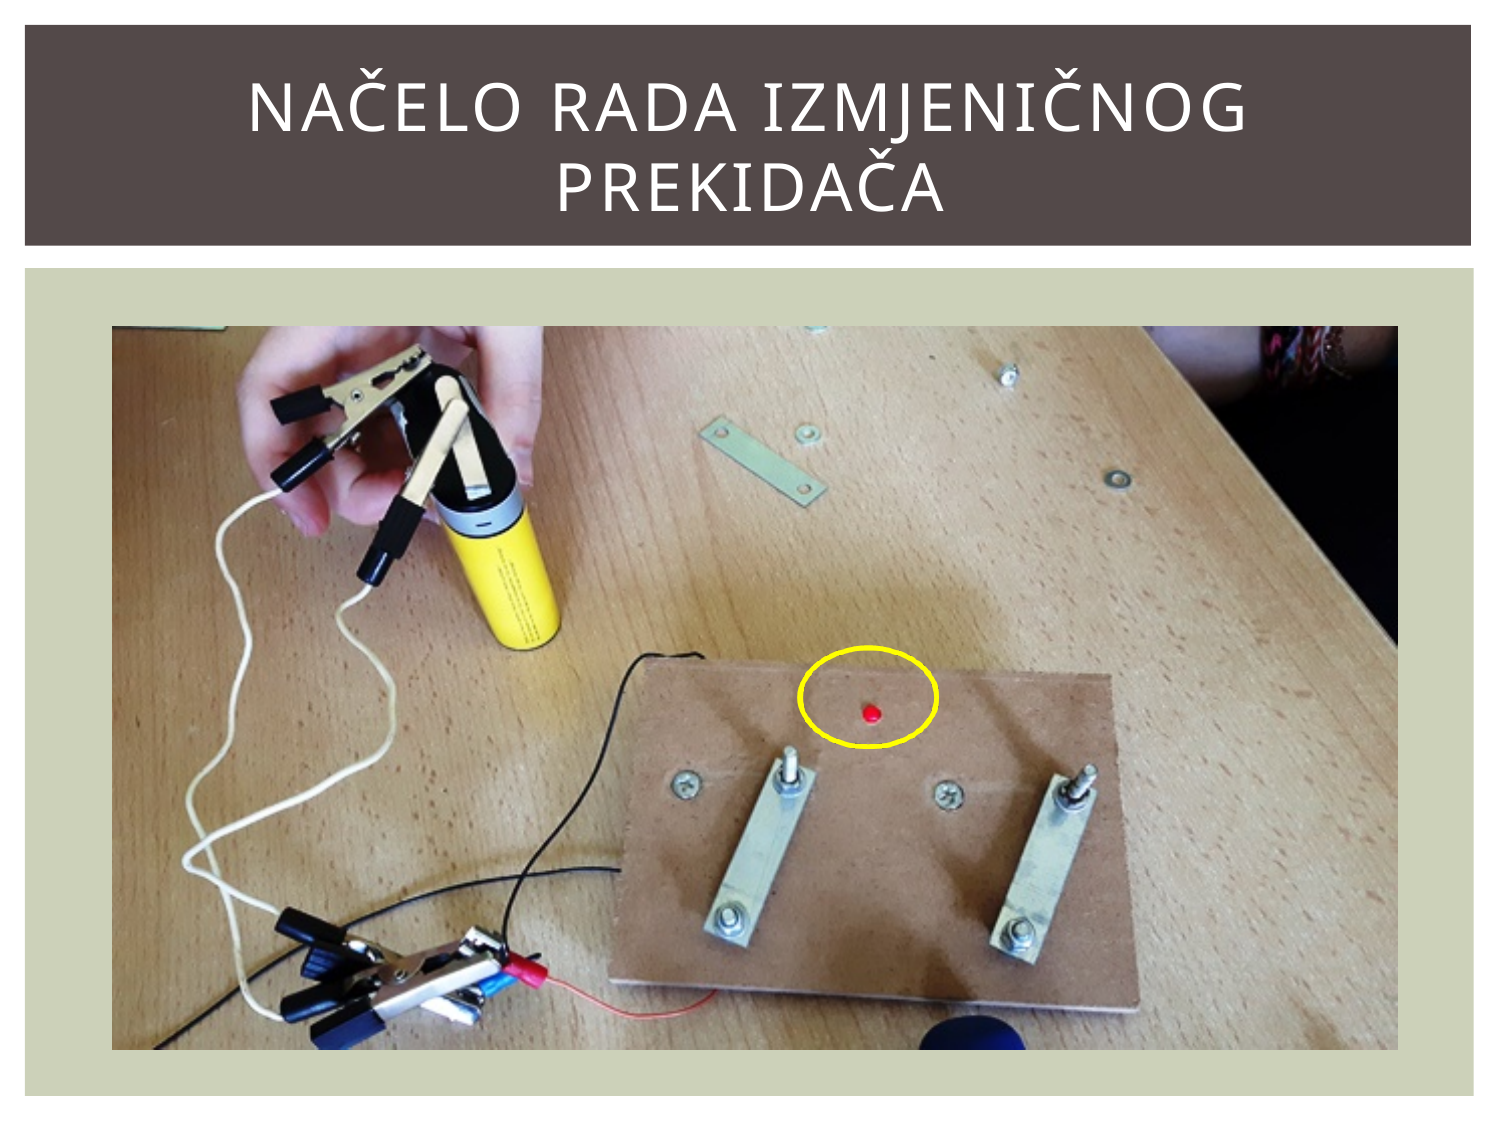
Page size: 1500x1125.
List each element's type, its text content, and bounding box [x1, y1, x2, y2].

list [111, 325, 1398, 1050]
title Načelo rada izmjeničnog prekidača [62, 58, 1438, 232]
picture [796, 644, 940, 749]
